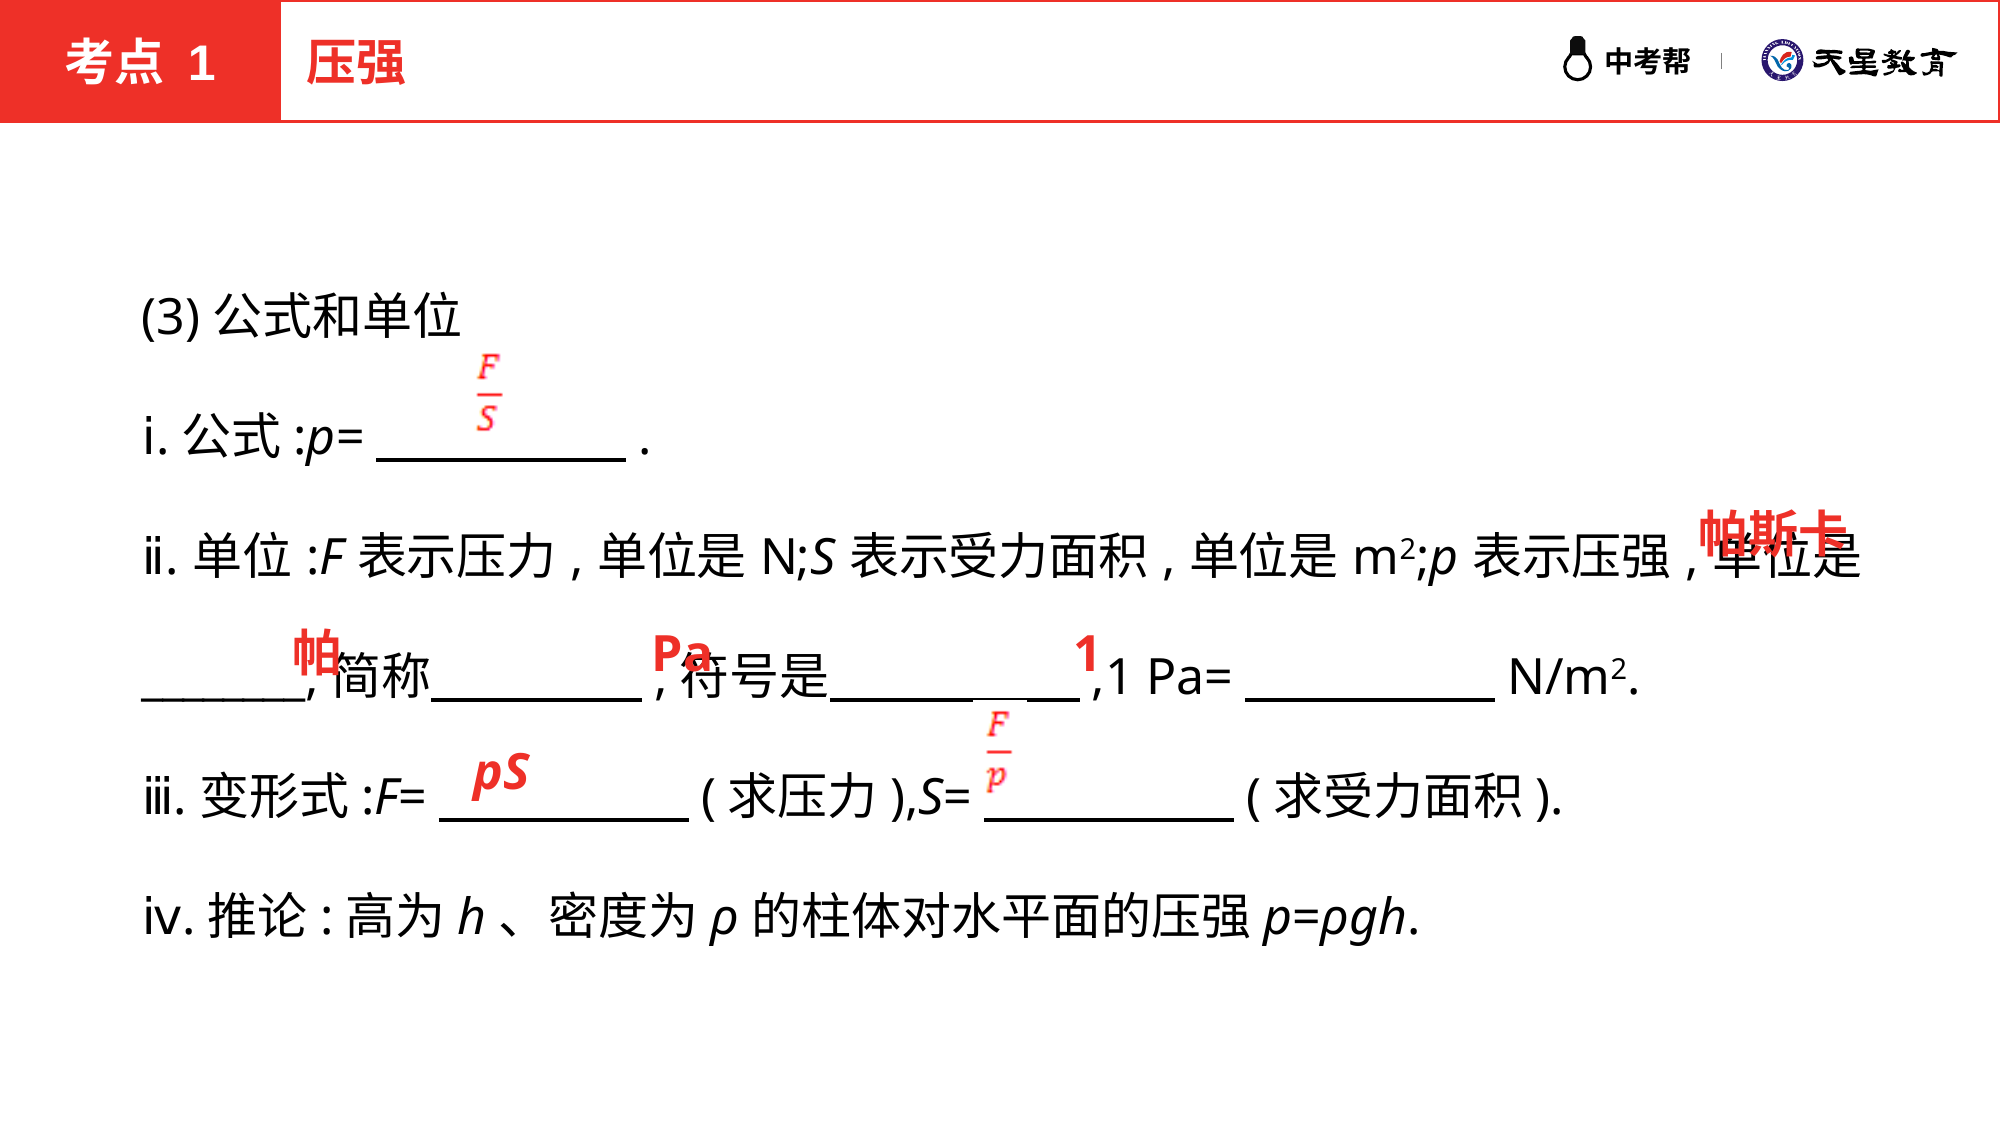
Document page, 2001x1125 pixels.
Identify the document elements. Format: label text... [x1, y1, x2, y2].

text_box pS [458, 731, 610, 807]
text_box 压强 [276, 0, 2000, 123]
text_box 1 [1058, 613, 1117, 689]
text_box 考点 1 [1, 0, 280, 122]
text_box Pa [637, 613, 729, 689]
picture [973, 700, 1027, 808]
picture [458, 350, 518, 441]
text_box 帕 [277, 613, 357, 689]
text_box (3)公式和单位 ⅰ.公式:p= . ⅱ.单位:F表示压力,单位是N;S表示受力面积,单位是m2;p表示压强,单位是________,简称 ,符号是 ,1 Pa= N/m2. ⅲ.变形式:F= (求压力),S= (求受力面积). ⅳ.推论:高为h、密度为ρ的柱体对水平面的压强p=ρgh. [127, 217, 1889, 952]
text_box 帕斯卡 [1684, 495, 1864, 571]
